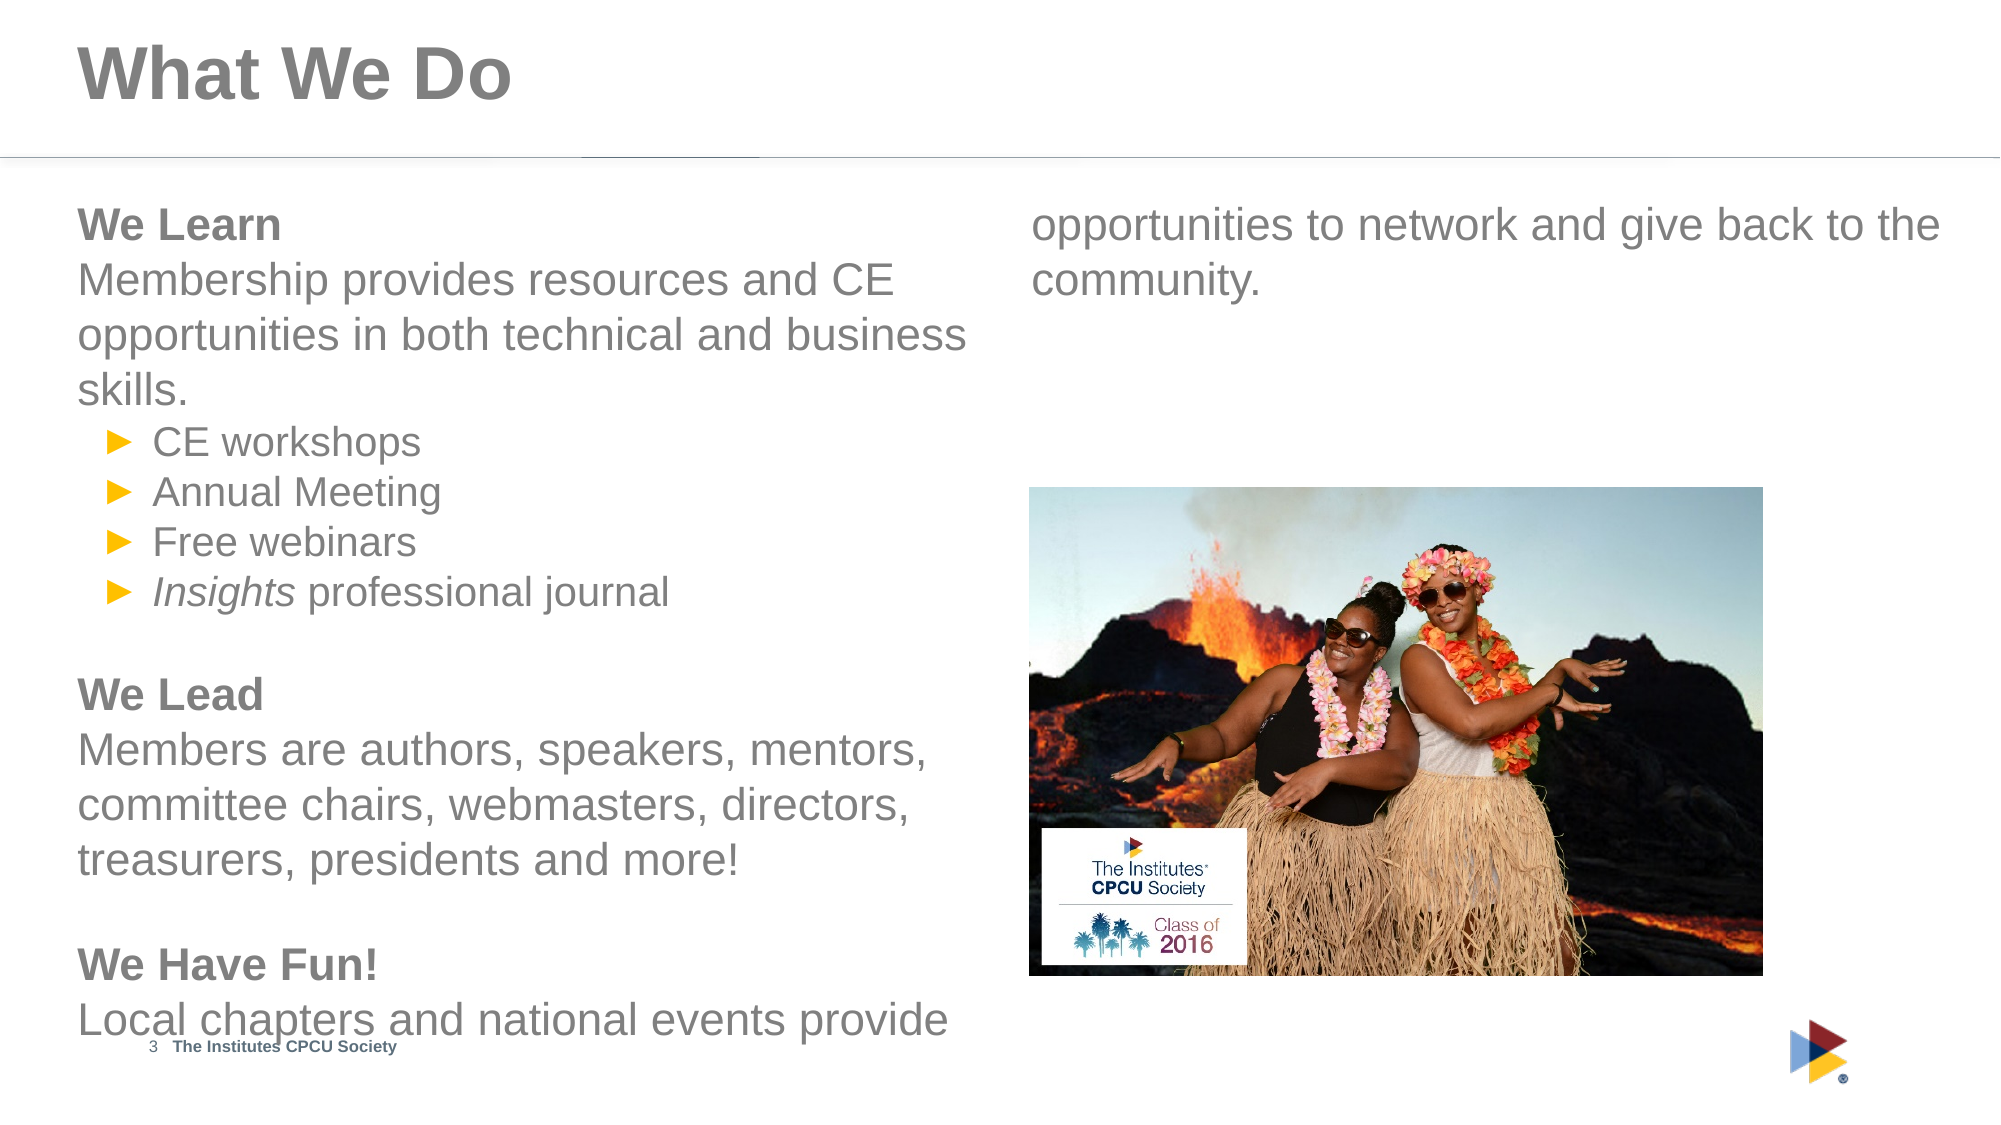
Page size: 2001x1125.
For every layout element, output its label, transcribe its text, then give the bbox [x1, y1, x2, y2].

picture [1029, 487, 1763, 977]
list What We Do [62, 17, 1396, 193]
picture [1778, 1063, 1857, 1092]
list We Learn Membership provides resources and CE opportunities in both technical and business skills. CE workshops Annual Meeting Free webinars Insights professional journal We Lead Members are authors, speakers, mentors, committee chairs, webmasters, directors, treasurers, presidents and more! We Have Fun! Local chapters and national events provide opportunities to network and give back to the community. [62, 187, 2000, 1063]
